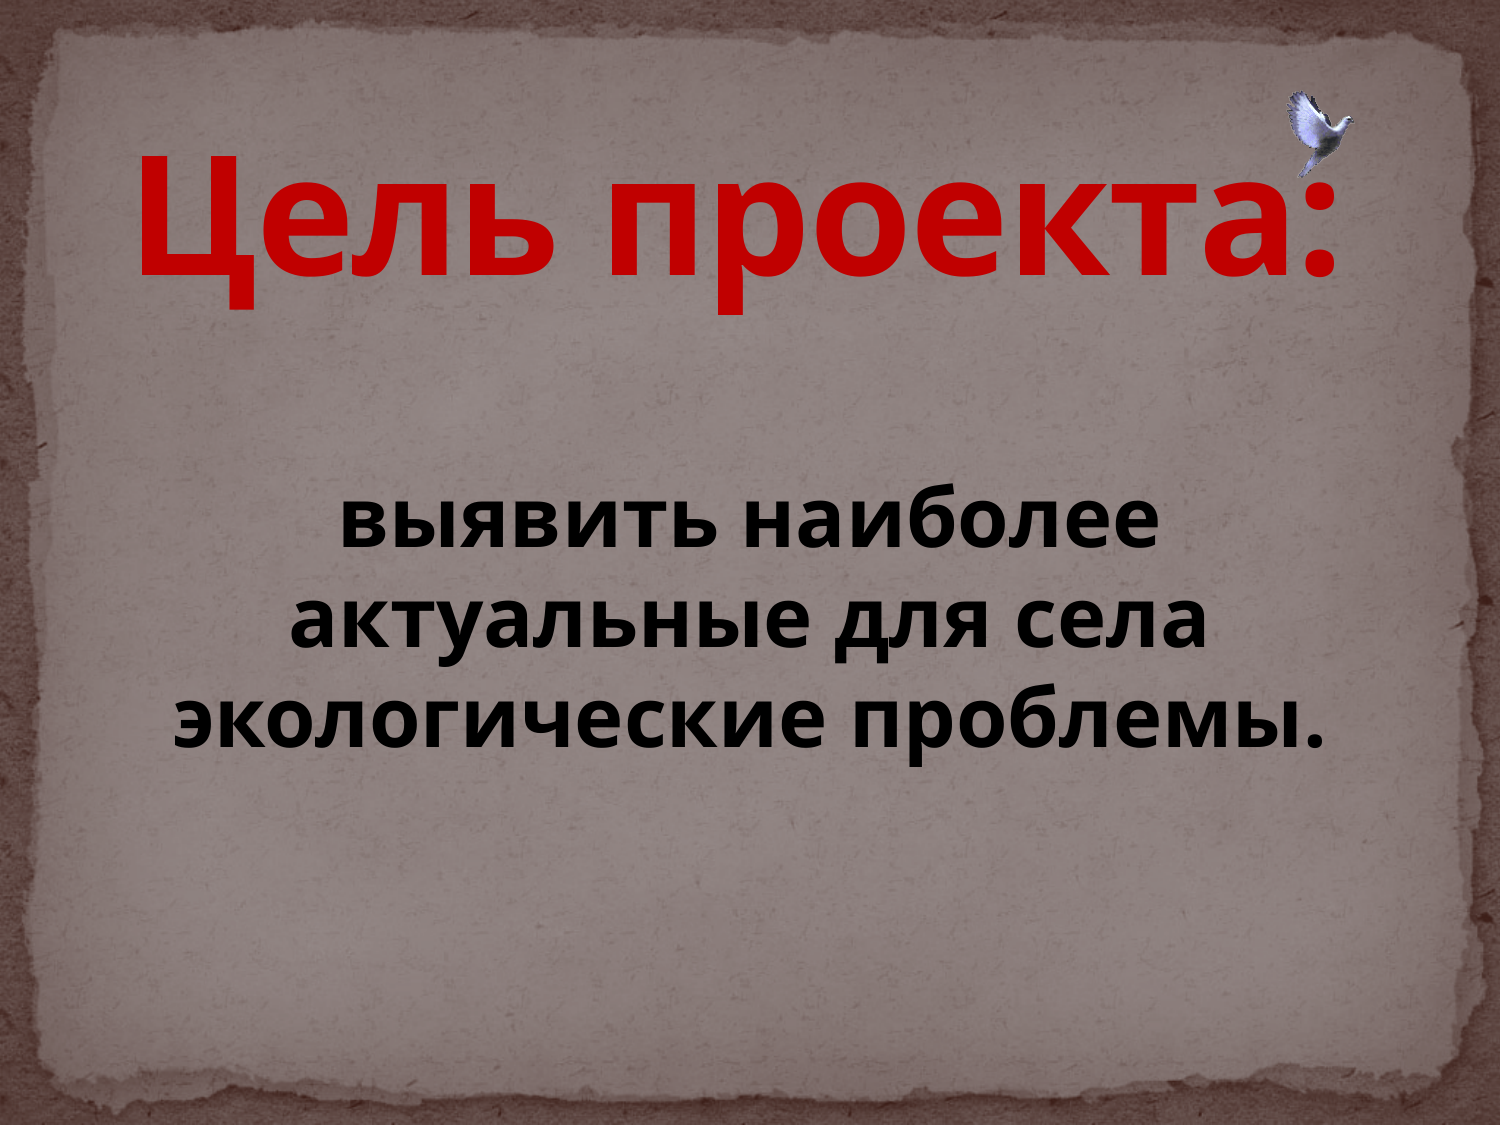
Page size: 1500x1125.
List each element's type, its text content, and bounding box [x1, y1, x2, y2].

title Цель проекта: [81, 93, 1433, 317]
picture [1265, 81, 1402, 183]
text_box выявить наиболее актуальные для села экологические проблемы. [93, 457, 1407, 772]
